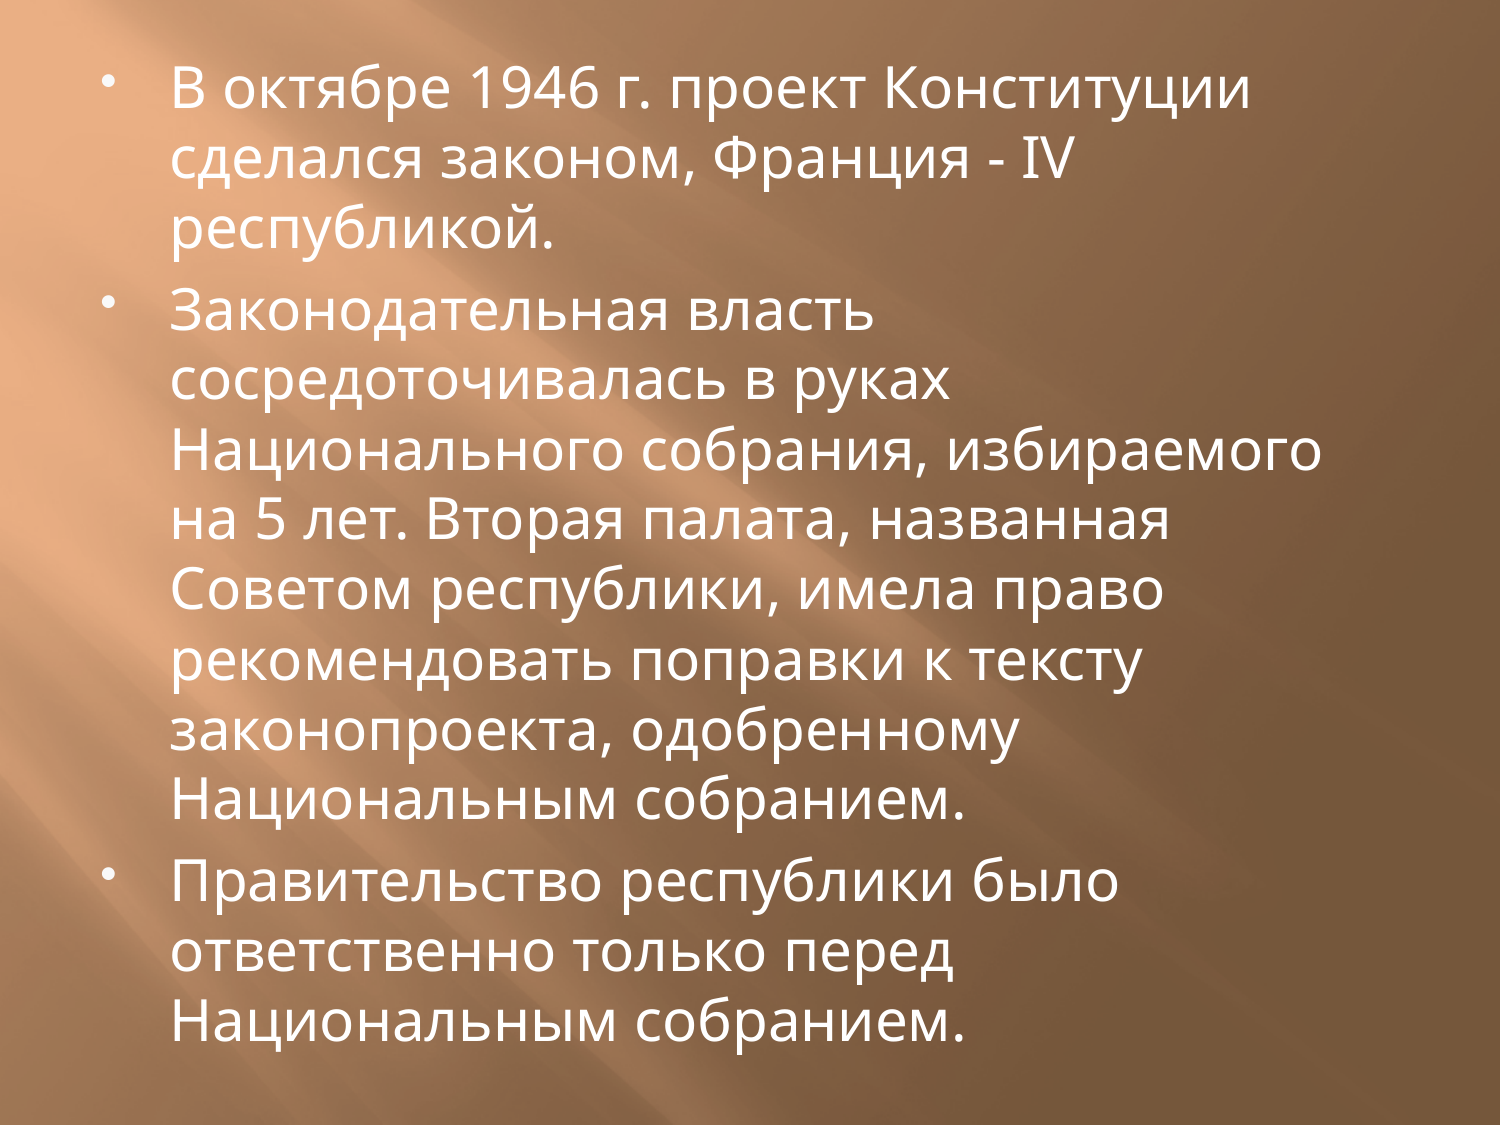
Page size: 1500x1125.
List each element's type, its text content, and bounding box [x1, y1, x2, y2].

list В октябре 1946 г. проект Конституции сделался законом, Франция - IV республикой. Законодательная власть сосредоточивалась в руках Национального собрания, избираемого на 5 лет. Вторая палата, названная Советом республики, имела право рекомендовать поправки к тексту законопроекта, одобренному Национальным собранием. Правительство республики было ответственно только перед Национальным собранием. [64, 42, 1415, 1059]
